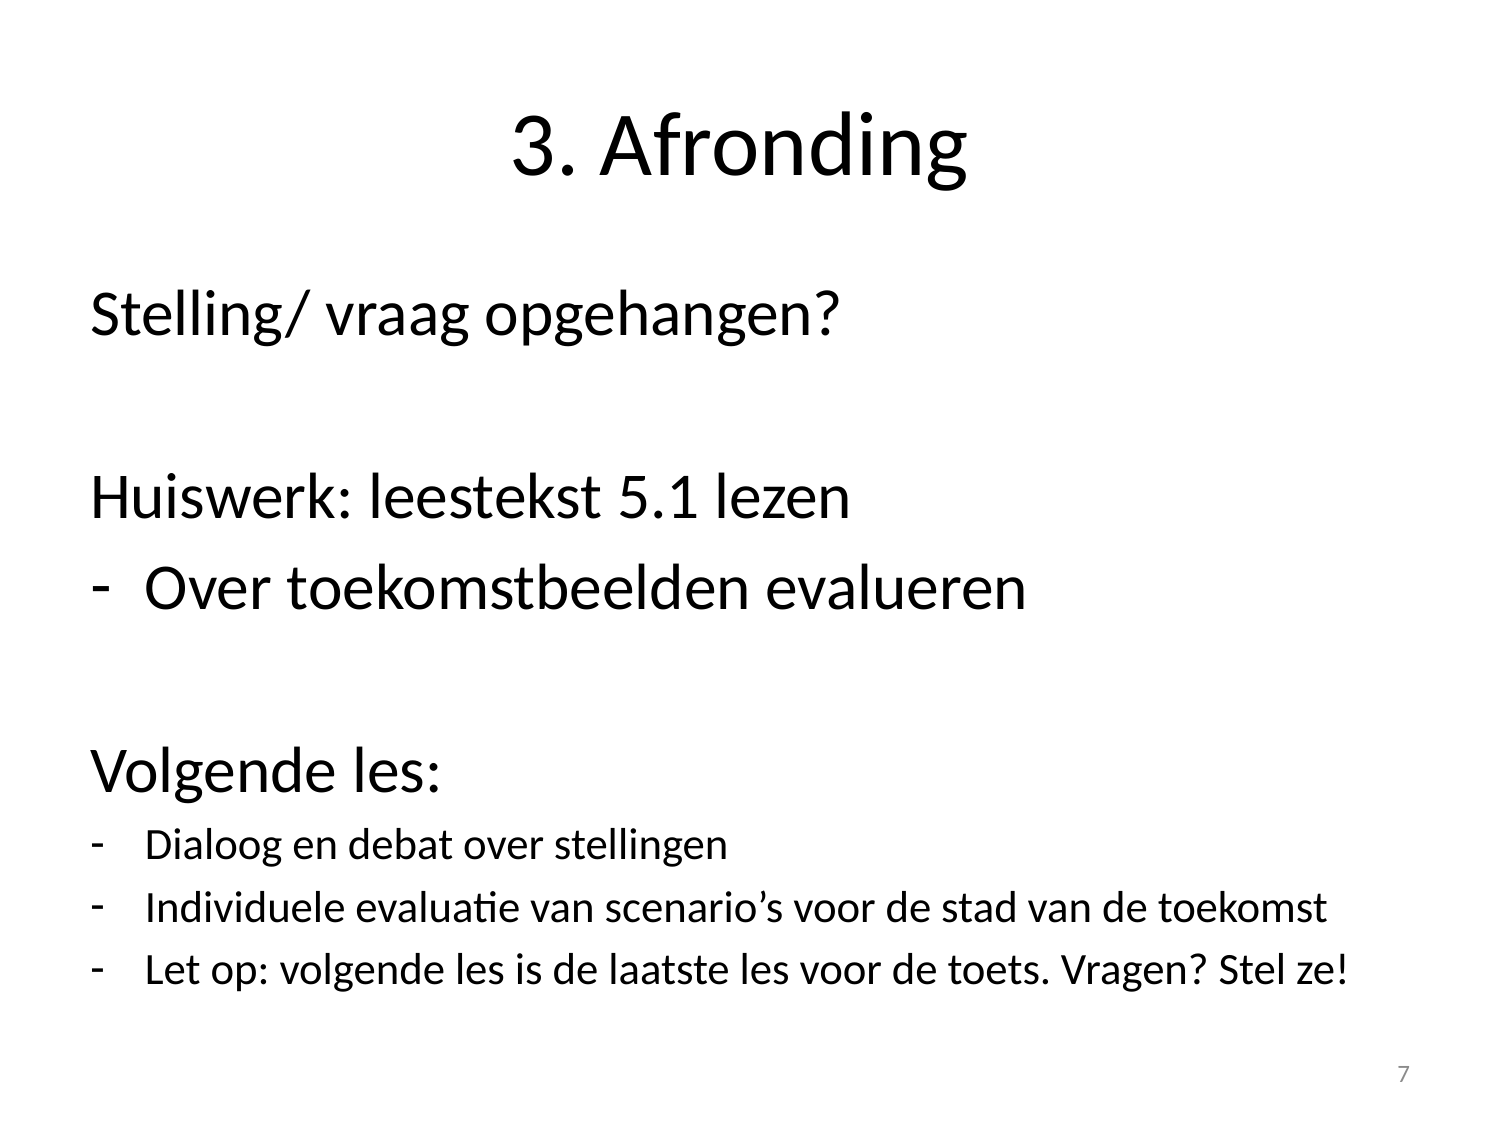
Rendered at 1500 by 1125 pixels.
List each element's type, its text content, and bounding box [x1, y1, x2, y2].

list Stelling/ vraag opgehangen? Huiswerk: leestekst 5.1 lezen Over toekomstbeelden evalueren Volgende les: Dialoog en debat over stellingen Individuele evaluatie van scenario’s voor de stad van de toekomst Let op: volgende les is de laatste les voor de toets. Vragen? Stel ze! [75, 262, 1425, 1005]
slide_number 7 [1074, 1042, 1425, 1103]
title 3. Afronding [75, 45, 1425, 233]
